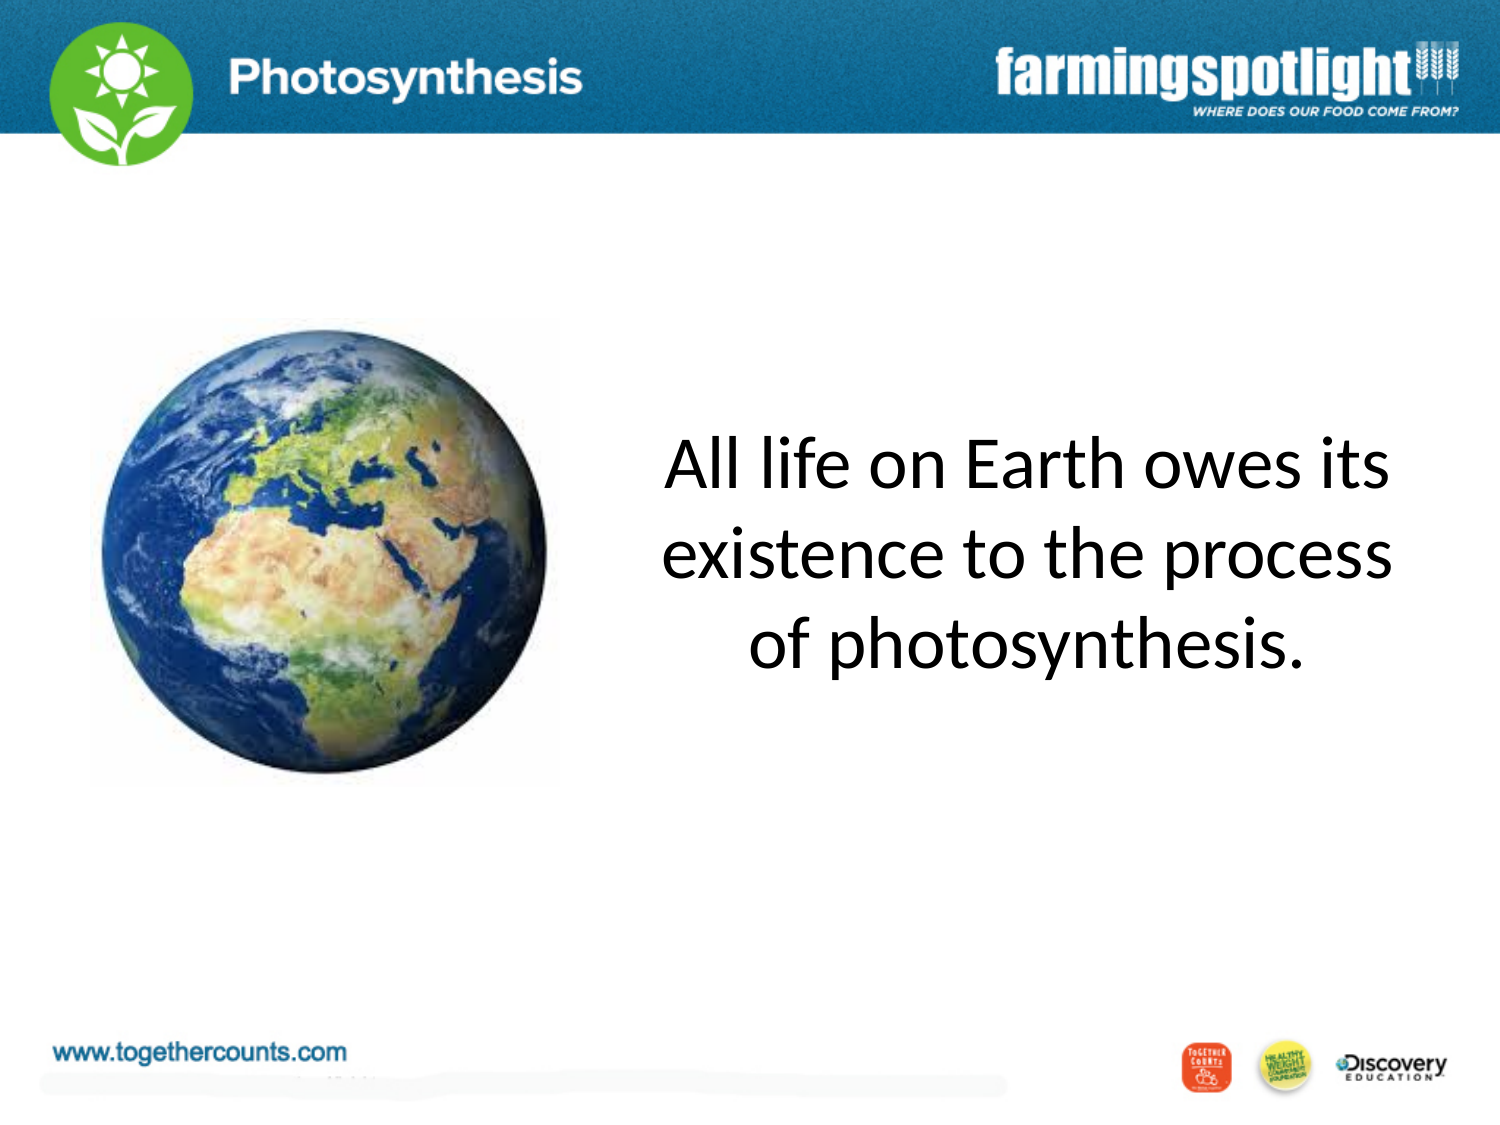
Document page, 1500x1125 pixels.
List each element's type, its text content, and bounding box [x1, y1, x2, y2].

picture [1323, 104, 1363, 116]
picture [1247, 105, 1285, 116]
picture [1411, 105, 1458, 116]
title All life on Earth owes its existence to the process of photosynthesis. [633, 298, 1422, 799]
picture [1194, 104, 1245, 116]
picture [1289, 106, 1319, 116]
picture [0, 0, 1500, 1125]
picture [1368, 106, 1409, 116]
